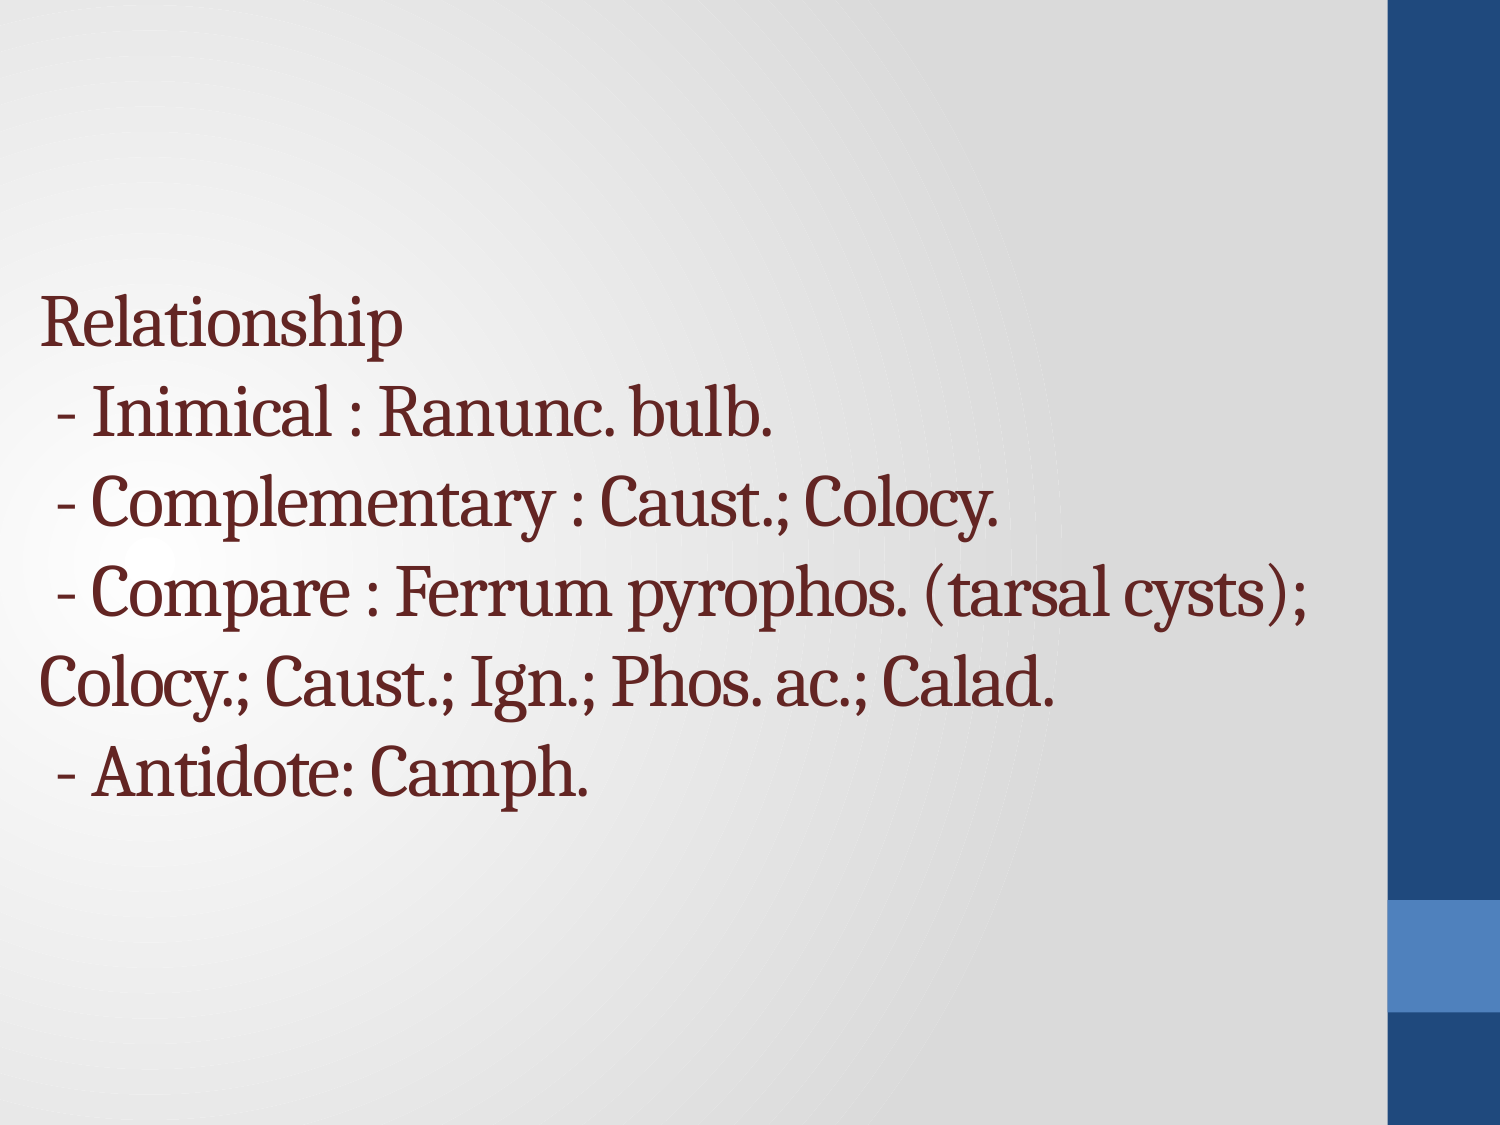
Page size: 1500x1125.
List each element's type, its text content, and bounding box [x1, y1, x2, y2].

title Relationship - Inimical : Ranunc. bulb. - Complementary : Caust.; Colocy. - Compare : Ferrum pyrophos. (tarsal cysts); Colocy.; Caust.; Ign.; Phos. ac.; Calad. - Antidote: Camph. [24, 45, 1425, 1038]
